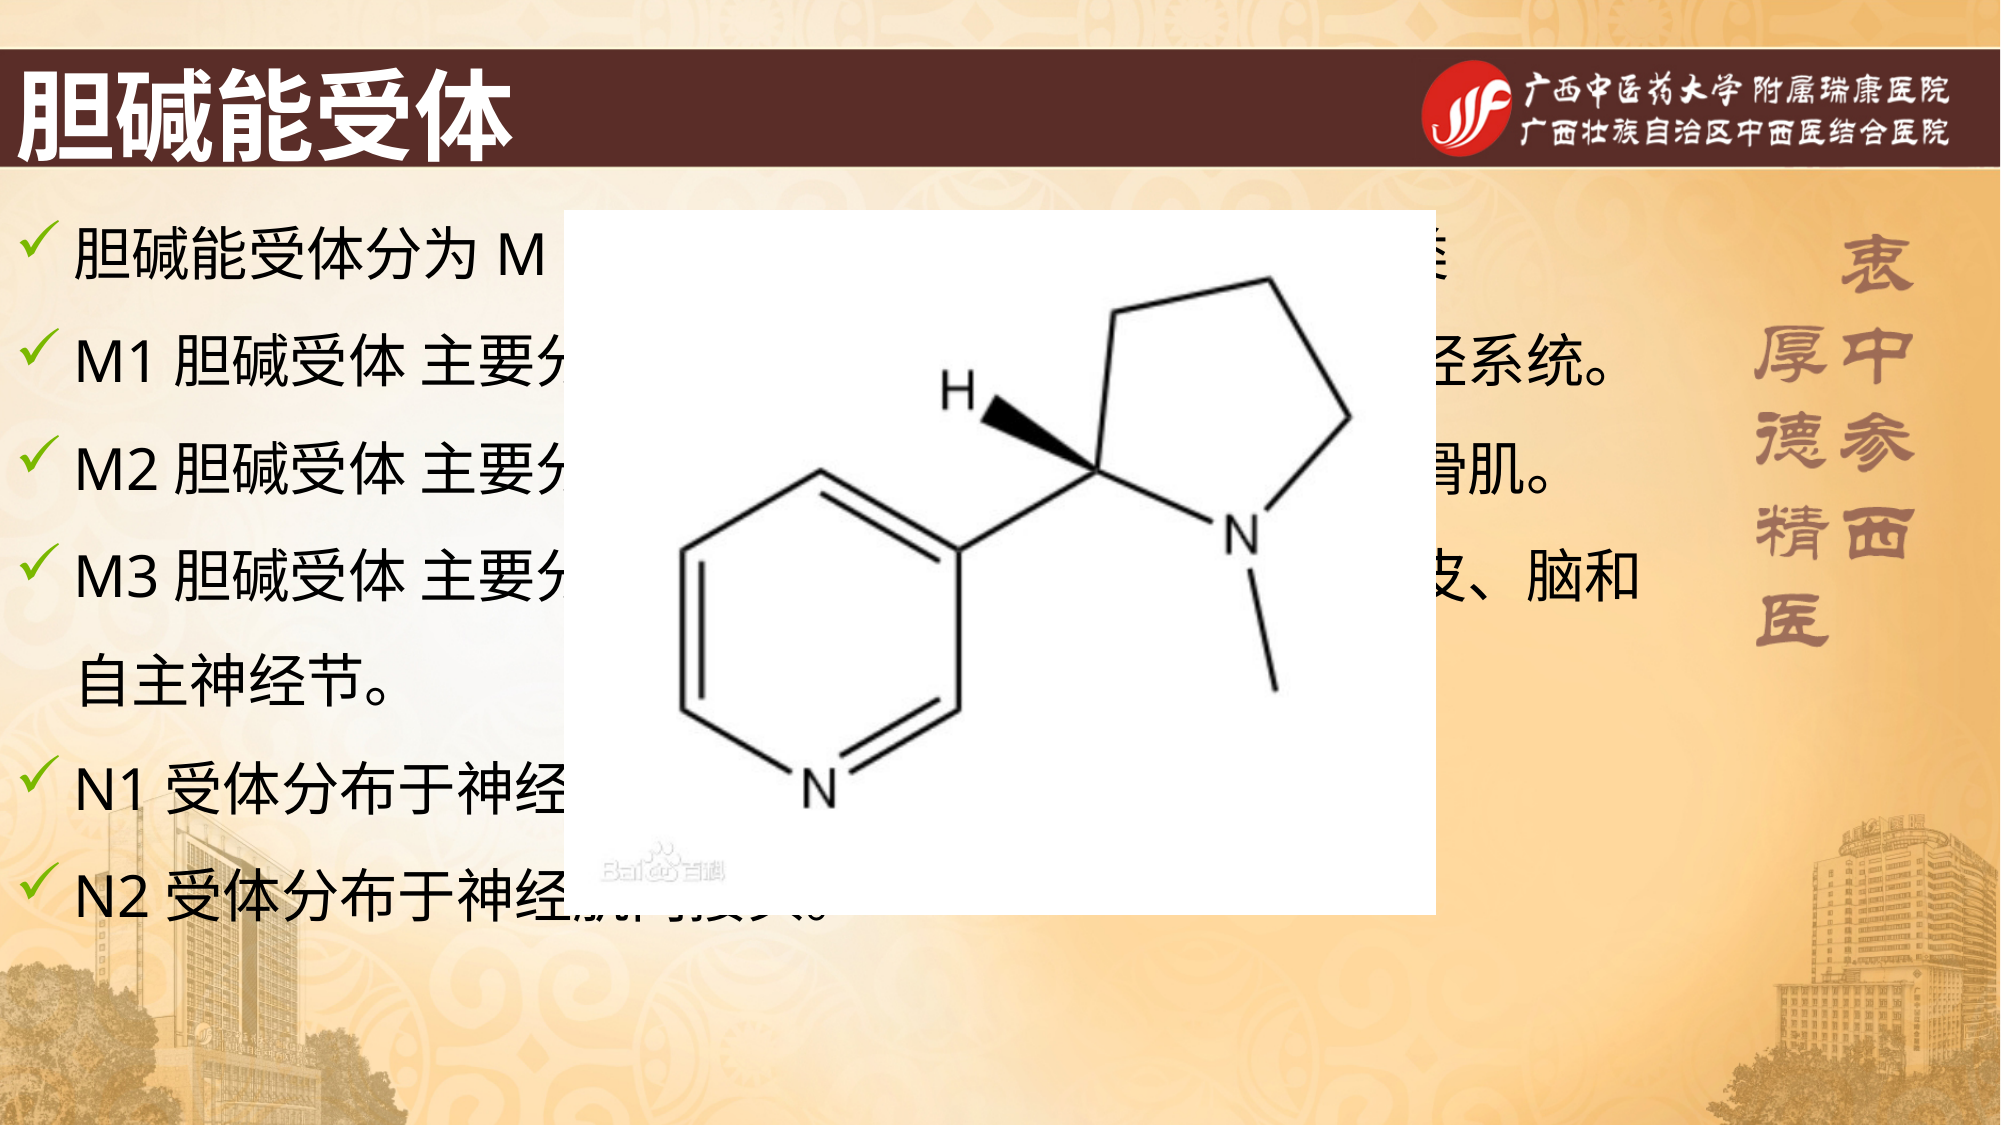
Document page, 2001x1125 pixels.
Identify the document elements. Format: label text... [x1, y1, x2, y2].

picture [0, 0, 2001, 1125]
picture [564, 209, 1436, 916]
list 胆碱能受体分为M（毒蕈碱样）和N（烟碱样）两类 M1胆碱受体 主要分布在胃壁细胞、神经节和中枢神经系统。 M2胆碱受体 主要分布于心脏、脑、自主神经节和平滑肌。 M3胆碱受体 主要分布于外分泌腺、平滑肌、血管内皮、脑和自主神经节。 N1受体分布于神经节。 N2受体分布于神经肌肉接头。 [0, 174, 1693, 1084]
title 胆碱能受体 [0, 19, 900, 174]
